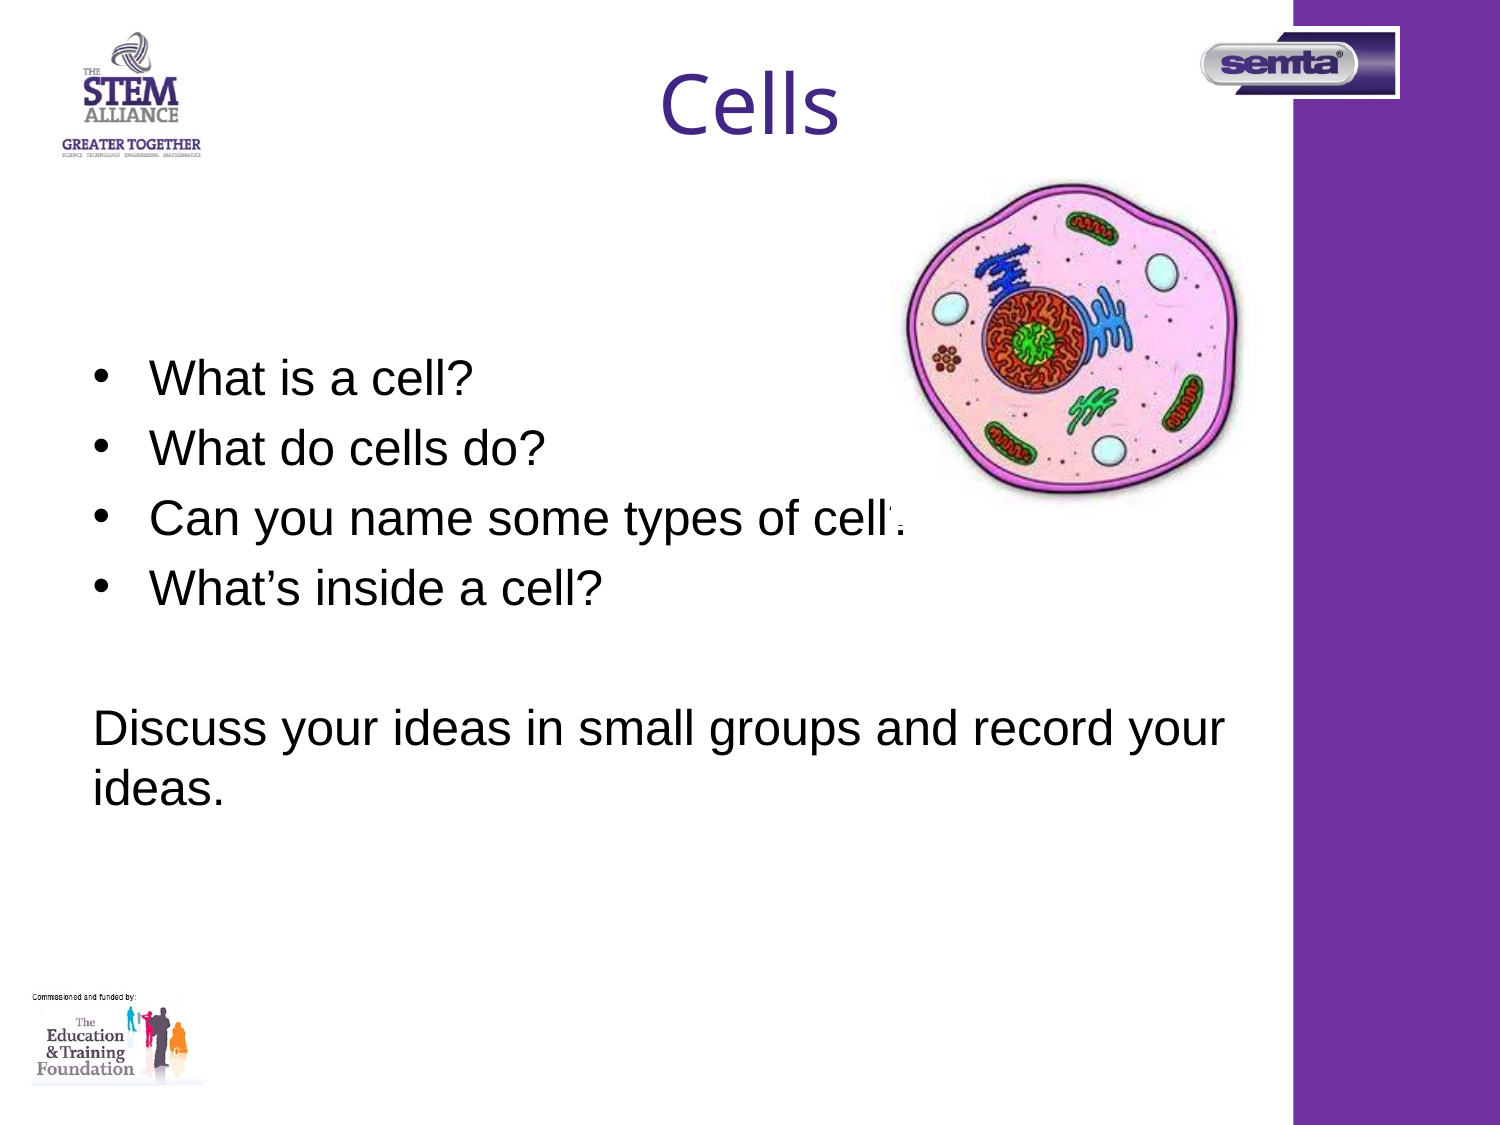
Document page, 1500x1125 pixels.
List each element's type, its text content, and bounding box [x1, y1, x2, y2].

list What is a cell? What do cells do? Can you name some types of cell? What’s inside a cell? Discuss your ideas in small groups and record your ideas. [77, 338, 1282, 1081]
text_box [1290, 0, 1500, 1125]
title Cells [75, 7, 1290, 195]
picture [26, 987, 207, 1086]
picture [1198, 26, 1400, 100]
picture [891, 155, 1261, 525]
picture [58, 30, 206, 158]
